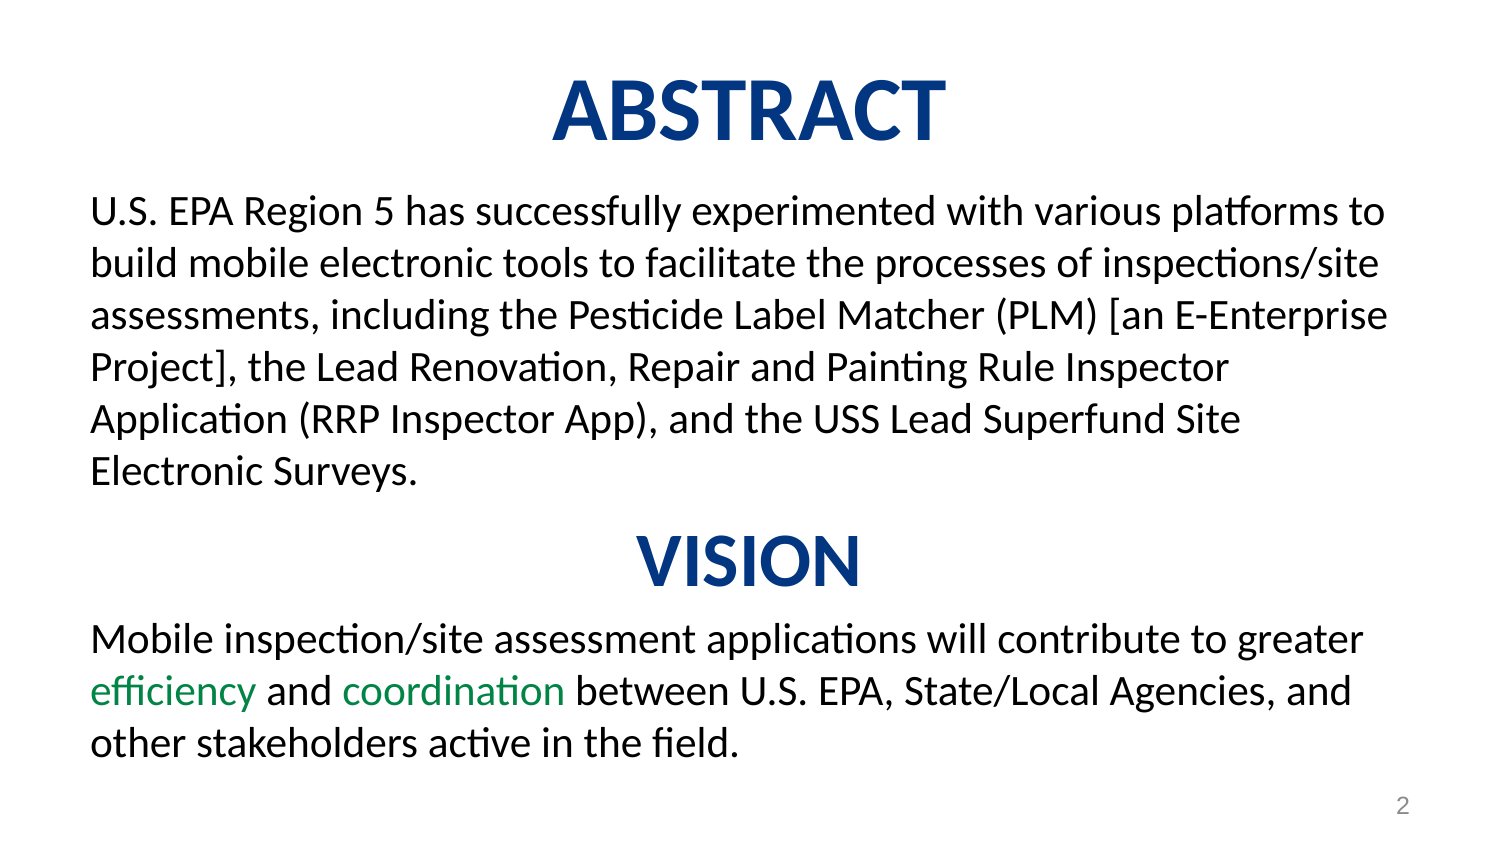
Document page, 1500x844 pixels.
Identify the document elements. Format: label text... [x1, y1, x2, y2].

title ABSTRACT [75, 33, 1425, 174]
slide_number 2 [1074, 782, 1425, 827]
list U.S. EPA Region 5 has successfully experimented with various platforms to build mobile electronic tools to facilitate the processes of inspections/site assessments, including the Pesticide Label Matcher (PLM) [an E-Enterprise Project], the Lead Renovation, Repair and Painting Rule Inspector Application (RRP Inspector App), and the USS Lead Superfund Site Electronic Surveys. VISION Mobile inspection/site assessment applications will contribute to greater efficiency and coordination between U.S. EPA, State/Local Agencies, and other stakeholders active in the field. [75, 174, 1425, 782]
